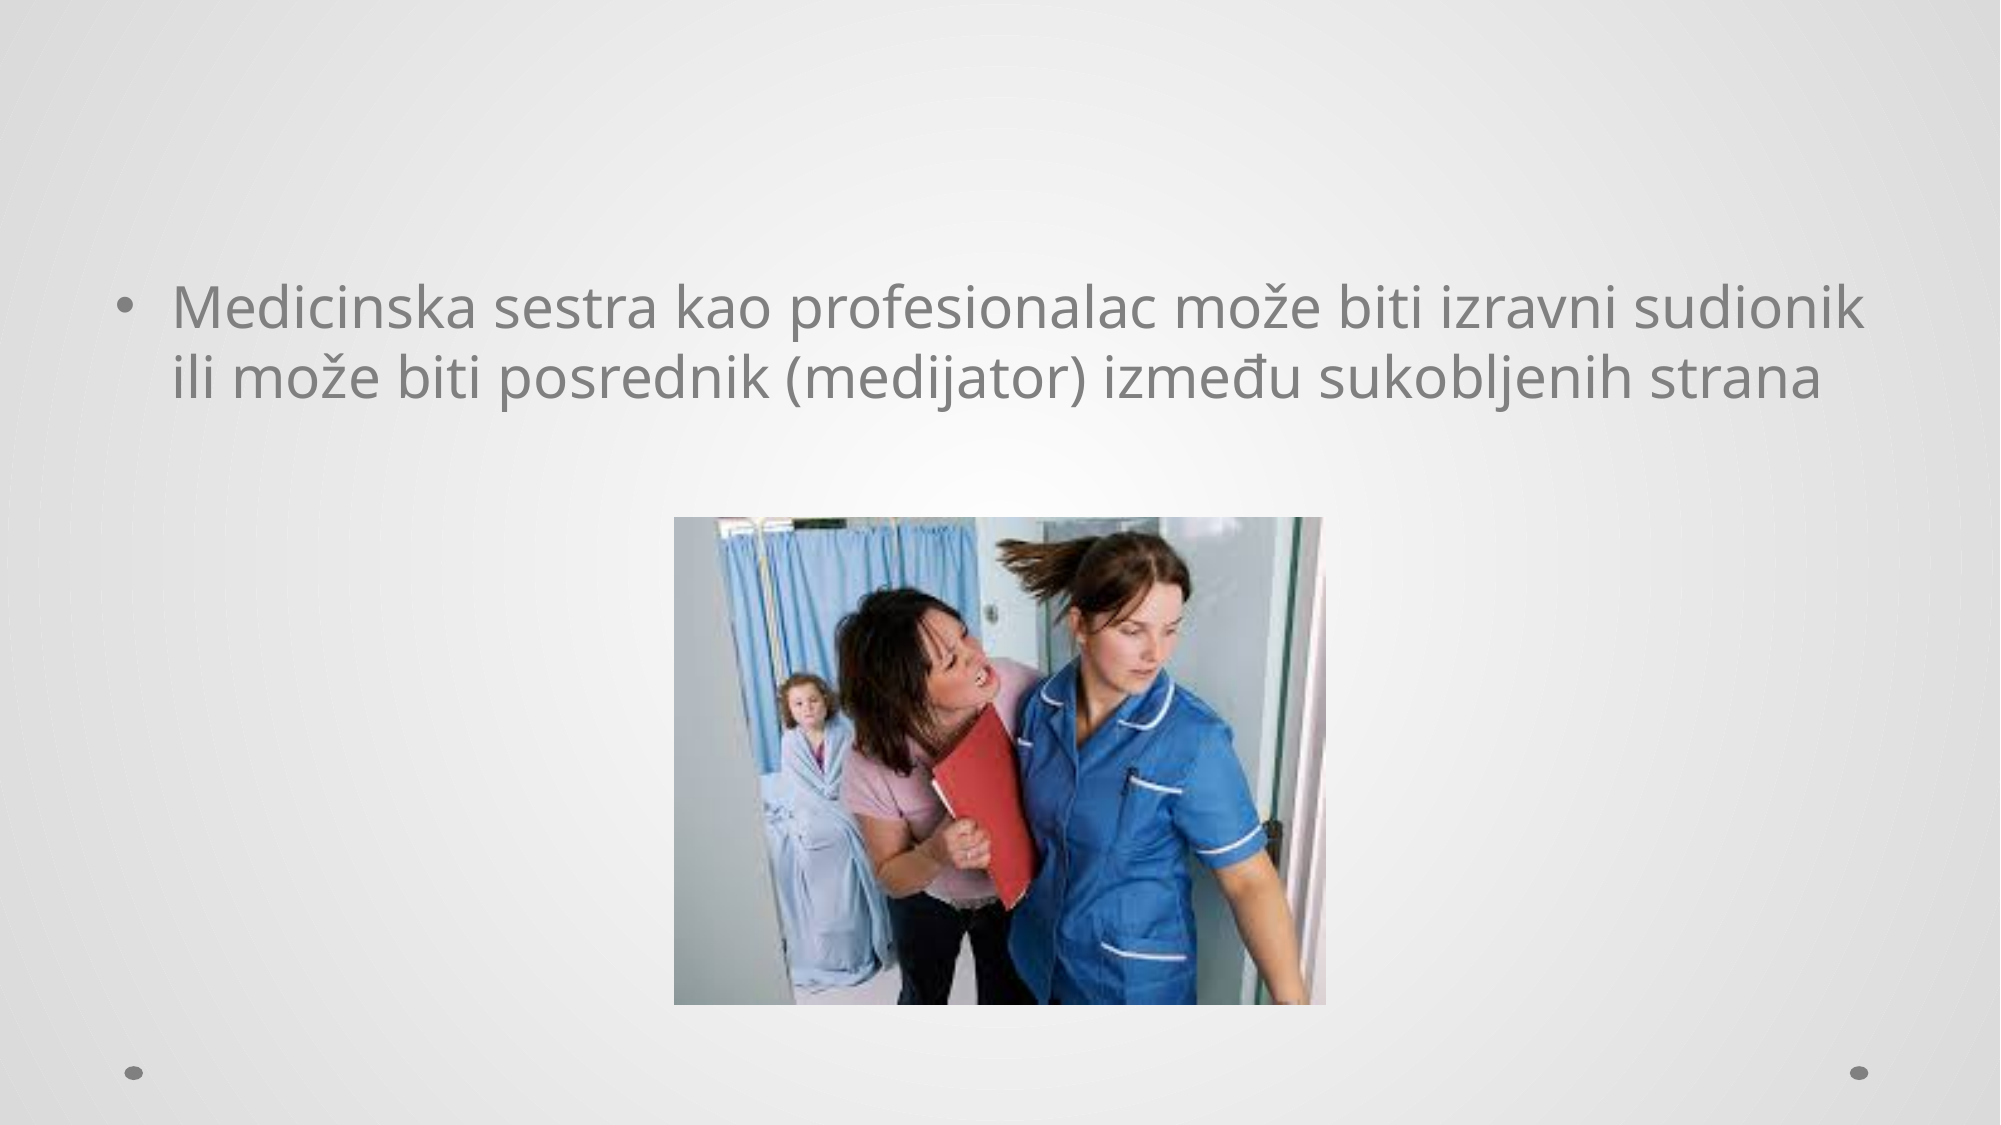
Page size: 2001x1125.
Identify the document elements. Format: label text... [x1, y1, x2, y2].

picture [674, 517, 1326, 1006]
list Medicinska sestra kao profesionalac može biti izravni sudionik ili može biti posrednik (medijator) između sukobljenih strana [99, 262, 1900, 1005]
